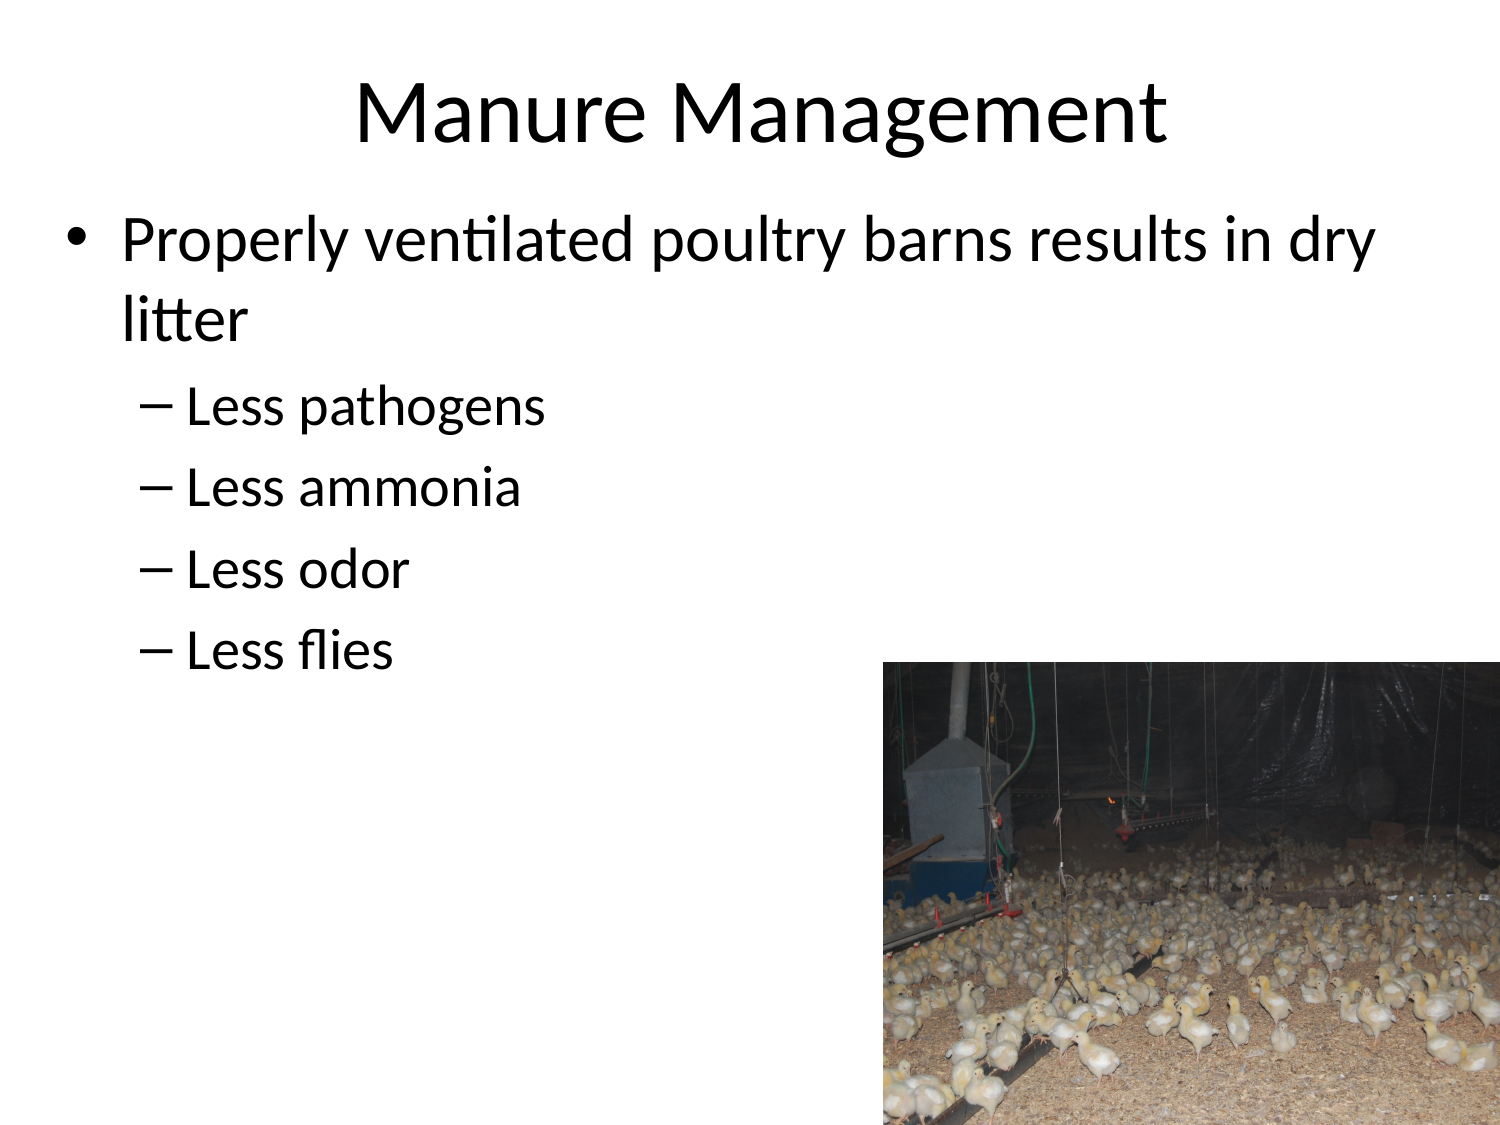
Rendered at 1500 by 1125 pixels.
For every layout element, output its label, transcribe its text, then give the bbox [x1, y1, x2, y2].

picture [883, 662, 1500, 1125]
list Properly ventilated poultry barns results in dry litter Less pathogens Less ammonia Less odor Less flies [50, 187, 1400, 975]
title Manure Management [174, 12, 1349, 187]
